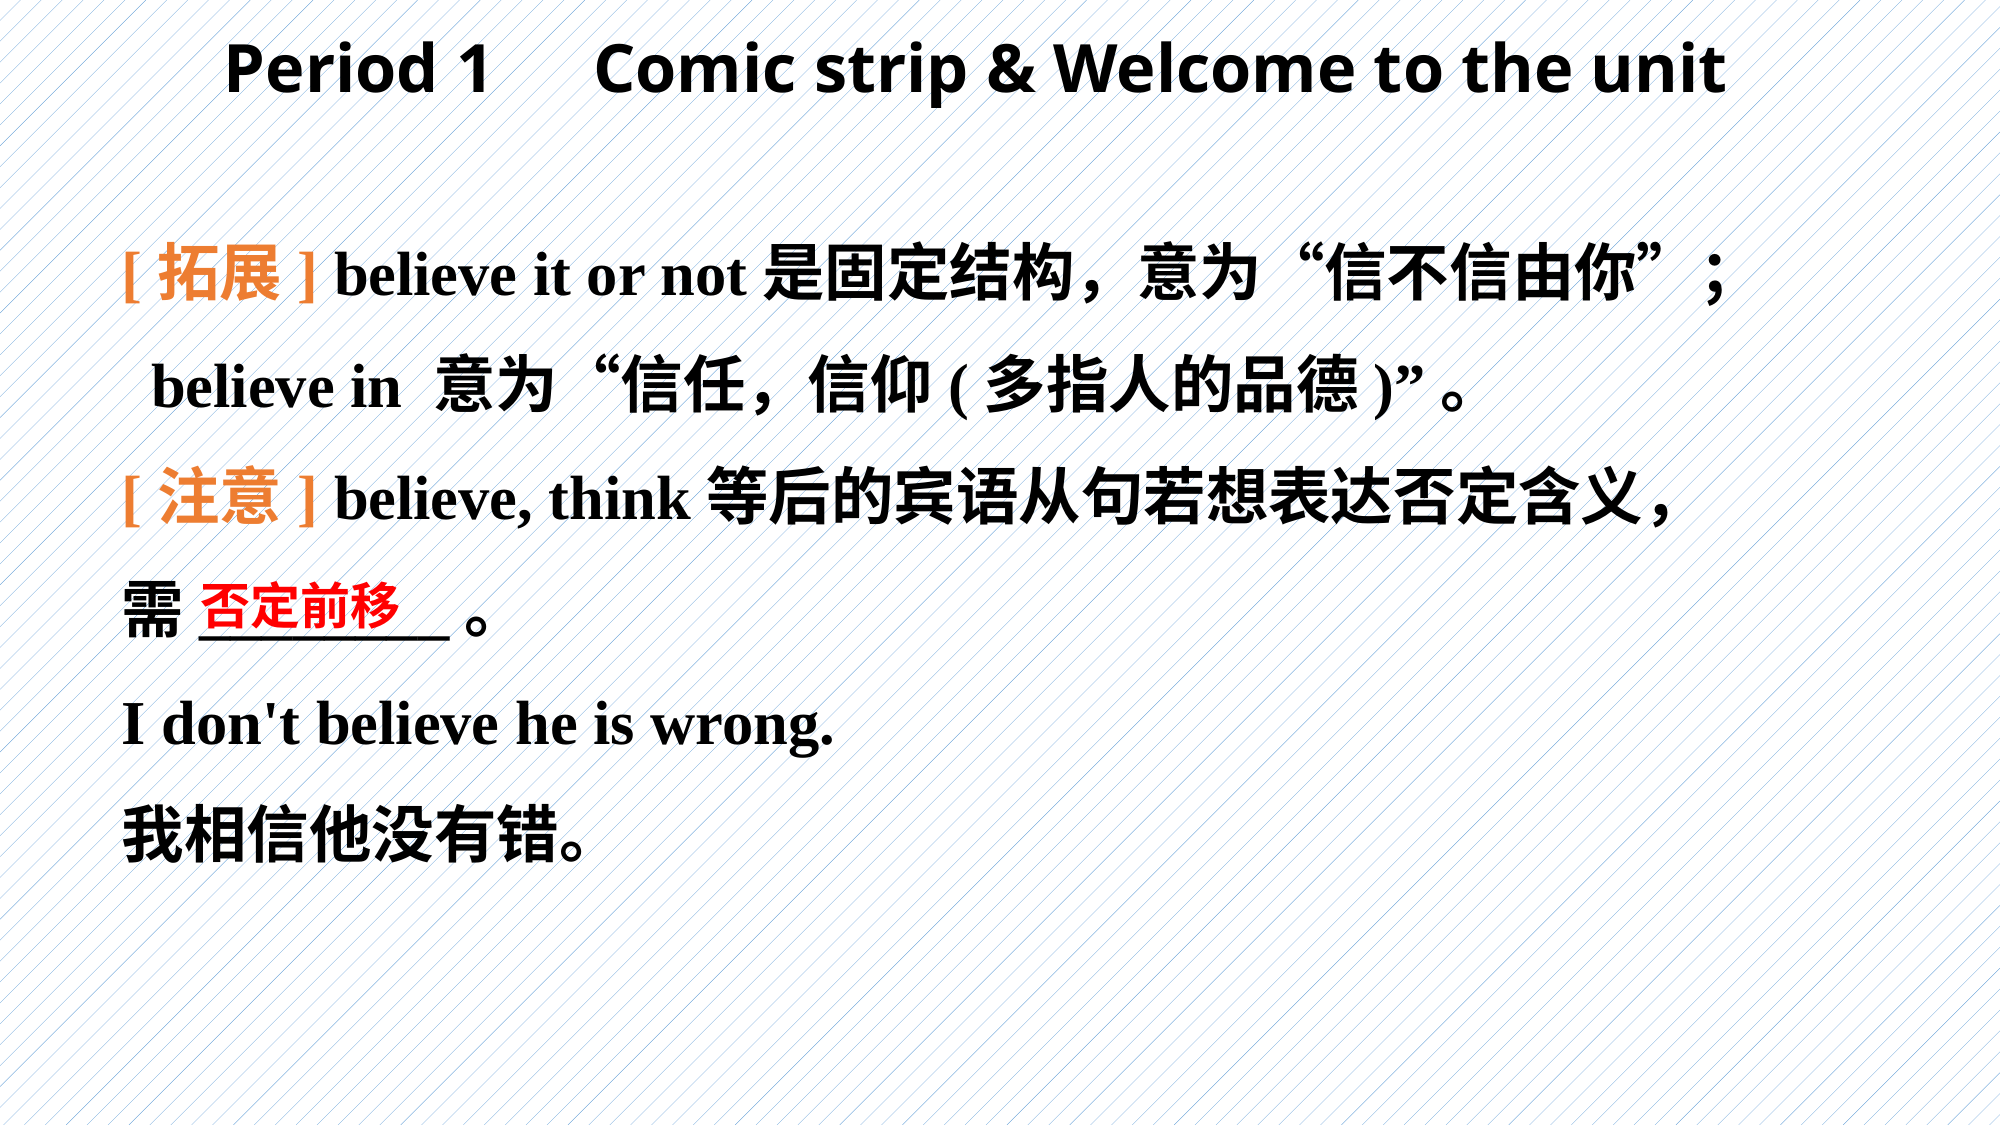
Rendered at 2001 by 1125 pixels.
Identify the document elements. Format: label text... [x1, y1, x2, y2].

text_box Period 1 Comic strip & Welcome to the unit [208, 18, 1744, 114]
text_box [拓展] believe it or not是固定结构，意为“信不信由你”； believe in 意为“信任，信仰(多指人的品德)”。 [注意] believe, think等后的宾语从句若想表达否定含义，需________。 I don't believe he is wrong. 我相信他没有错。 [107, 187, 1728, 877]
text_box 否定前移 [185, 566, 553, 642]
